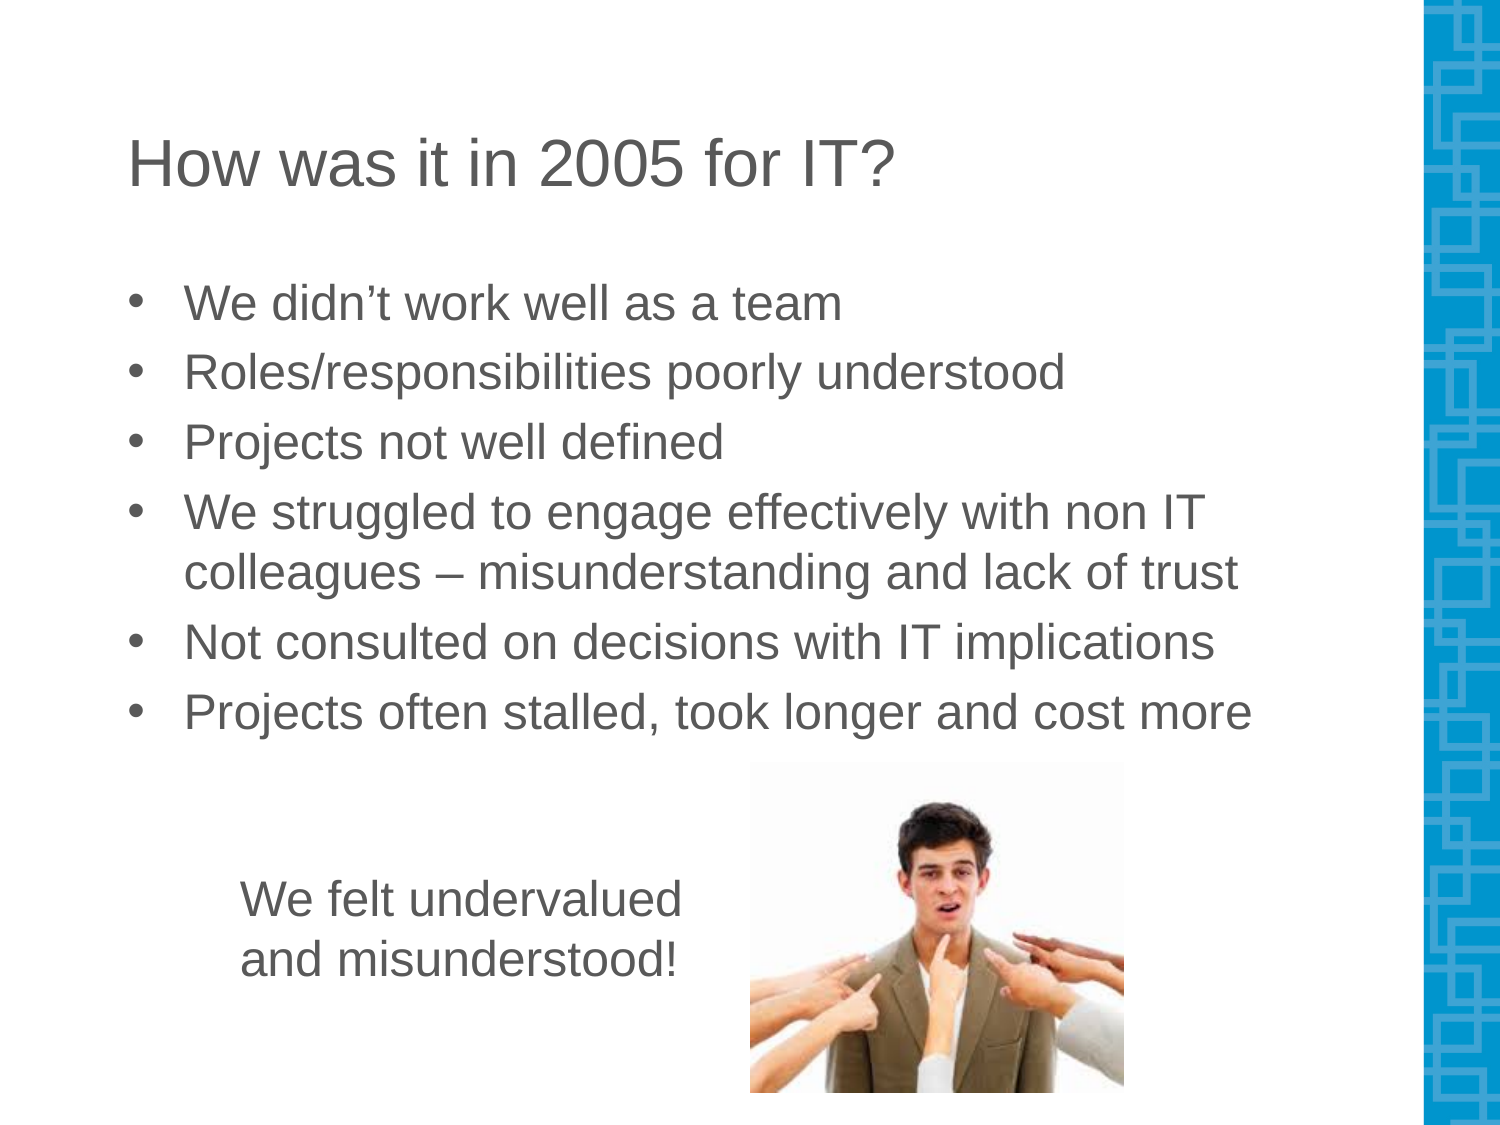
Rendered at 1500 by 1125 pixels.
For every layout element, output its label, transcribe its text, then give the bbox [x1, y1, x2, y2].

text_box We felt undervalued and misunderstood! [225, 859, 700, 994]
title How was it in 2005 for IT? [112, 112, 1325, 233]
list We didn’t work well as a team Roles/responsibilities poorly understood Projects not well defined We struggled to engage effectively with non IT colleagues – misunderstanding and lack of trust Not consulted on decisions with IT implications Projects often stalled, took longer and cost more [112, 262, 1325, 792]
picture [0, 0, 1500, 1125]
